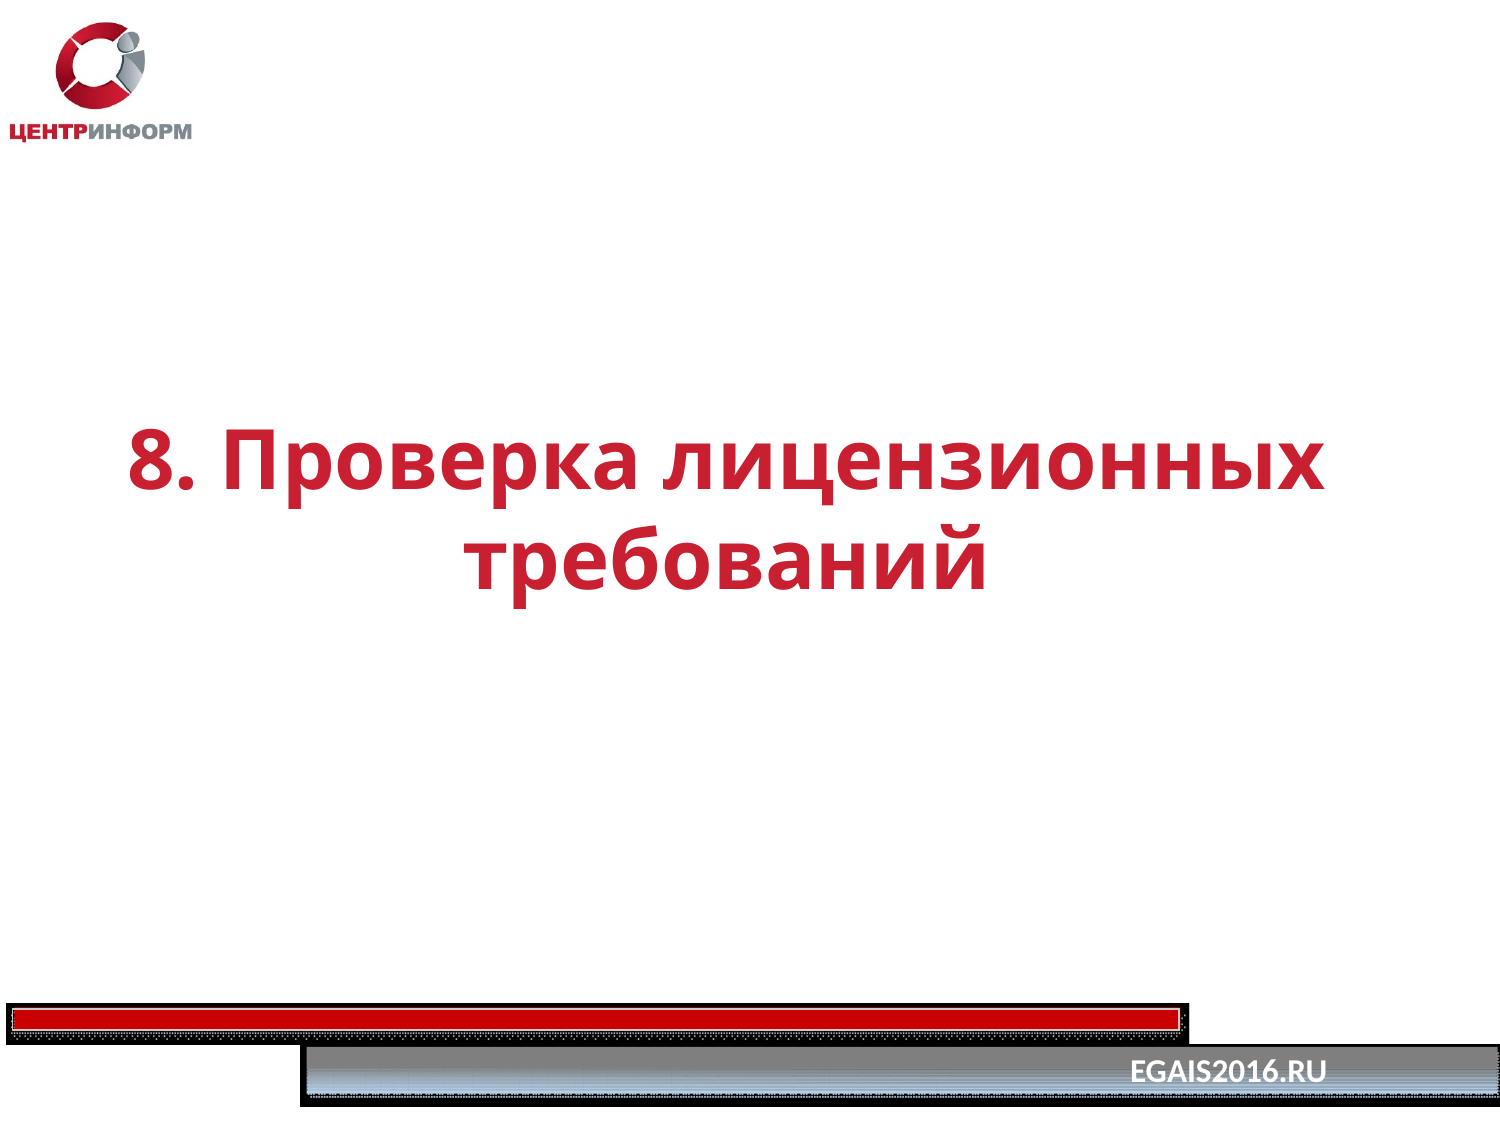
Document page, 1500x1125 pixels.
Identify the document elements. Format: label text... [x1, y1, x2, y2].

text_box 8. Проверка лицензионных требований [88, 399, 1365, 614]
picture [0, 5, 198, 145]
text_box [5, 1003, 1500, 1108]
